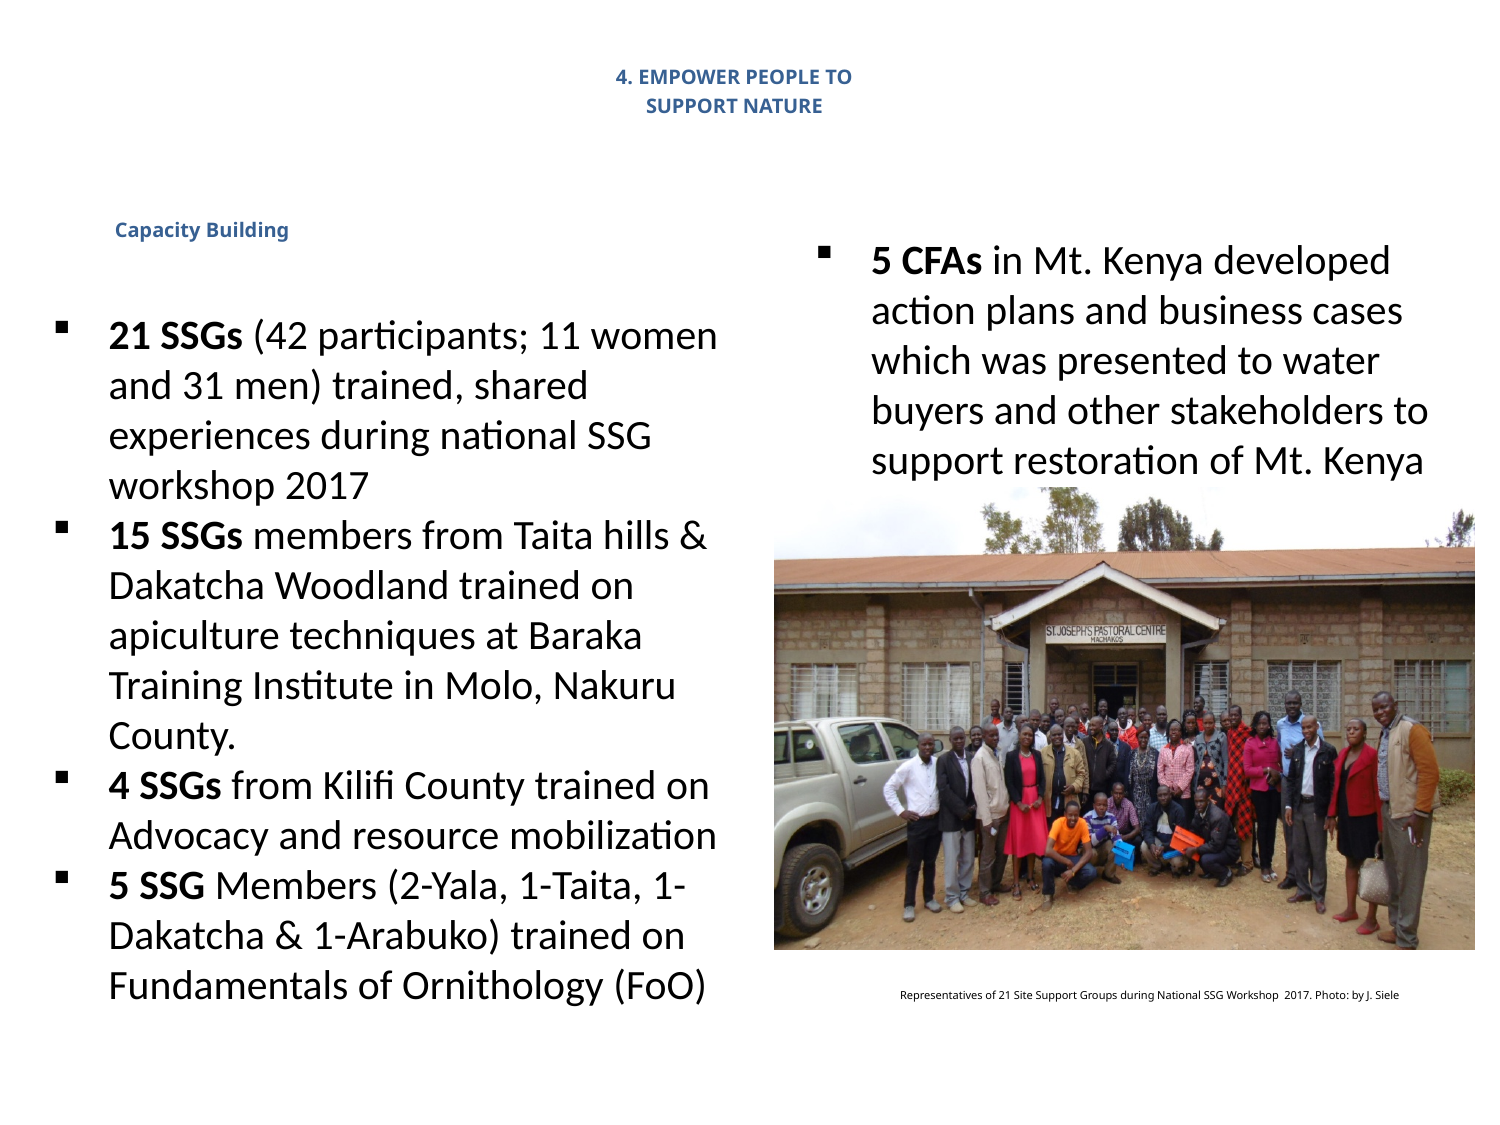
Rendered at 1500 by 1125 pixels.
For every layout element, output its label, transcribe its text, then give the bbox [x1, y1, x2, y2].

text_box 5 CFAs in Mt. Kenya developed action plans and business cases which was presented to water buyers and other stakeholders to support restoration of Mt. Kenya [800, 224, 1500, 490]
text_box Representatives of 21 Site Support Groups during National SSG Workshop 2017. Photo: by J. Siele [800, 949, 1500, 1038]
text_box 21 SSGs (42 participants; 11 women and 31 men) trained, shared experiences during national SSG workshop 2017 15 SSGs members from Taita hills & Dakatcha Woodland trained on apiculture techniques at Baraka Training Institute in Molo, Nakuru County. 4 SSGs from Kilifi County trained on Advocacy and resource mobilization 5 SSG Members (2-Yala, 1-Taita, 1-Dakatcha & 1-Arabuko) trained on Fundamentals of Ornithology (FoO) [37, 249, 775, 1116]
text_box 4. EMPOWER PEOPLE TO SUPPORT NATURE [0, 49, 1450, 138]
text_box Capacity Building [99, 187, 800, 275]
picture [774, 487, 1476, 951]
